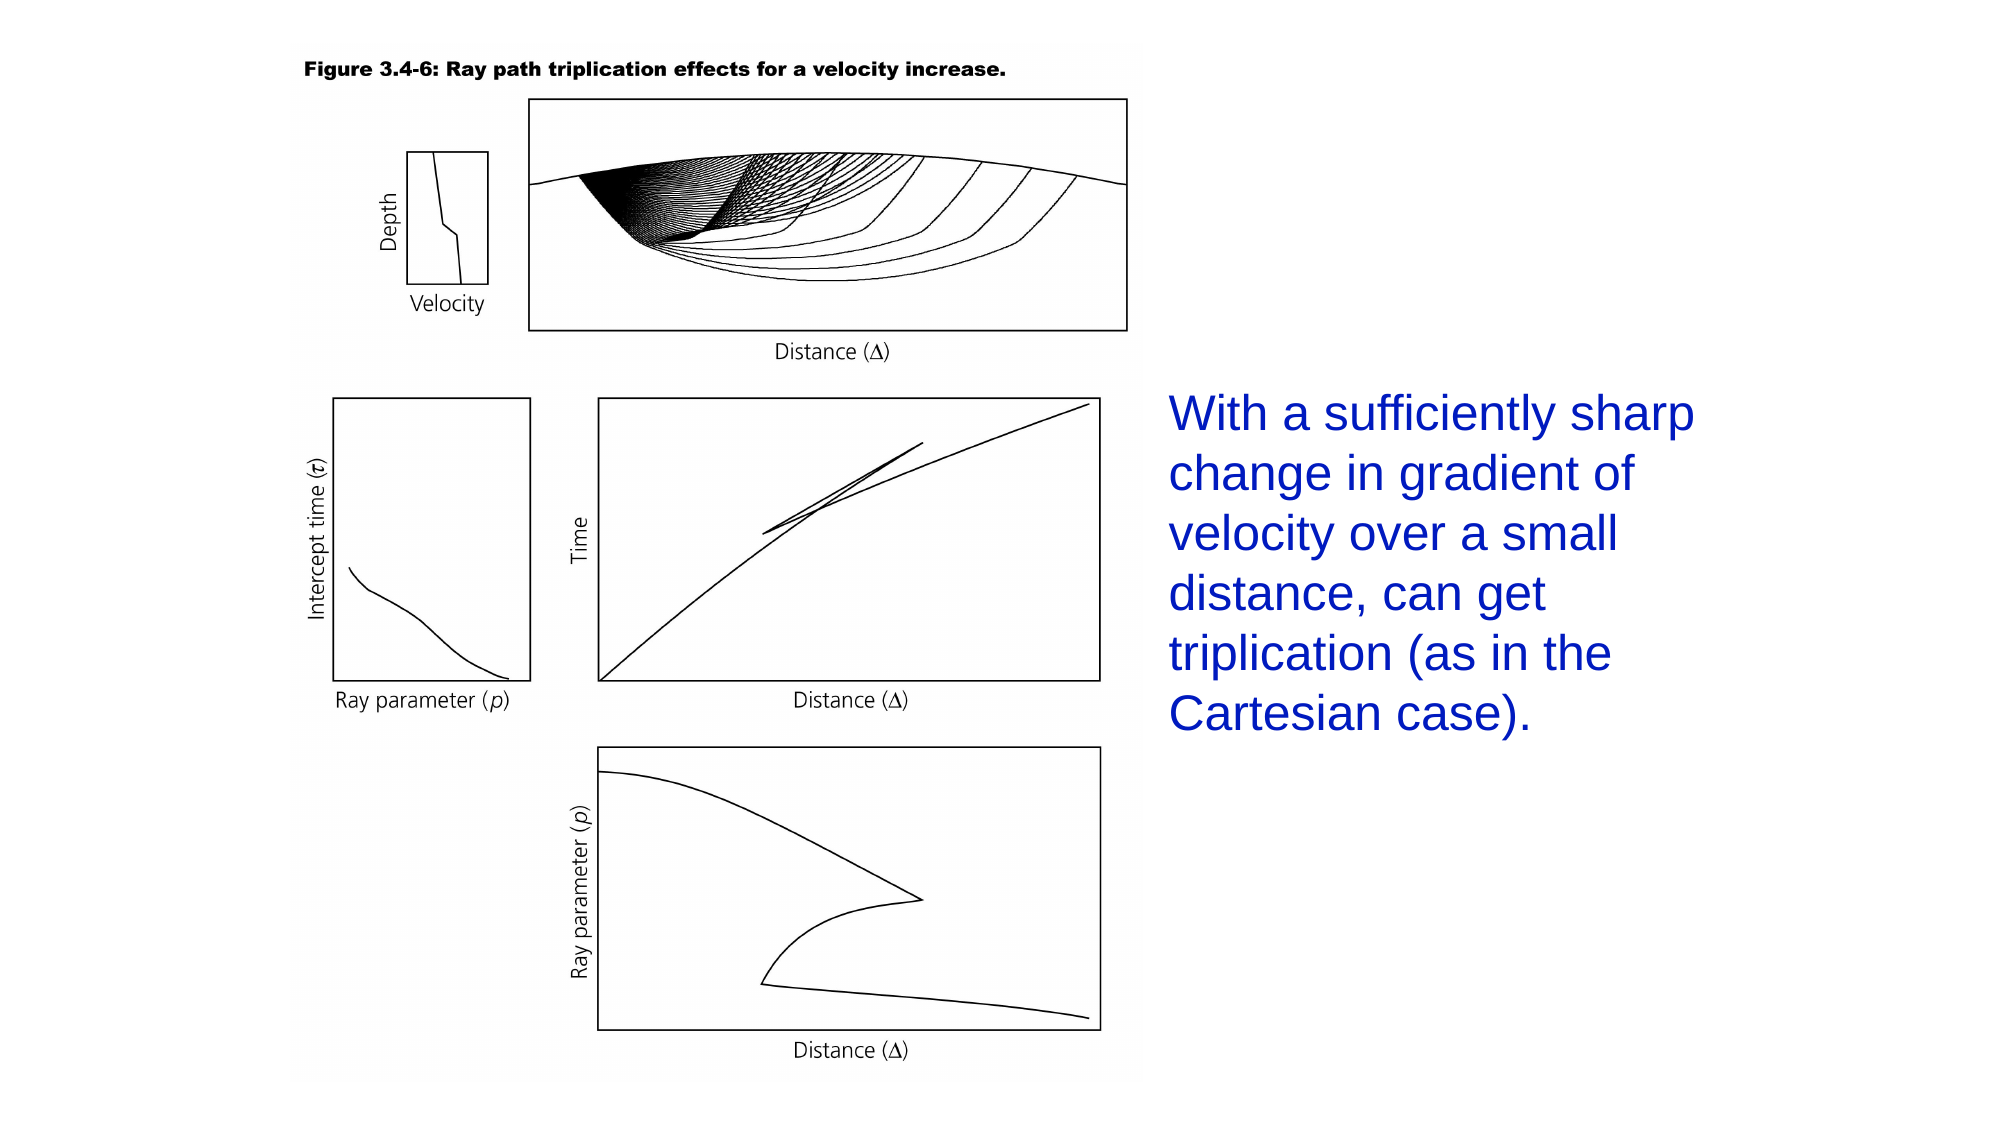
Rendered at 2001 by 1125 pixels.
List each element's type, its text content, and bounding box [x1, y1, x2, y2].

text_box With a sufficiently sharp change in gradient of velocity over a small distance, can get triplication (as in the Cartesian case). [1153, 373, 1711, 748]
picture [290, 43, 1143, 1082]
